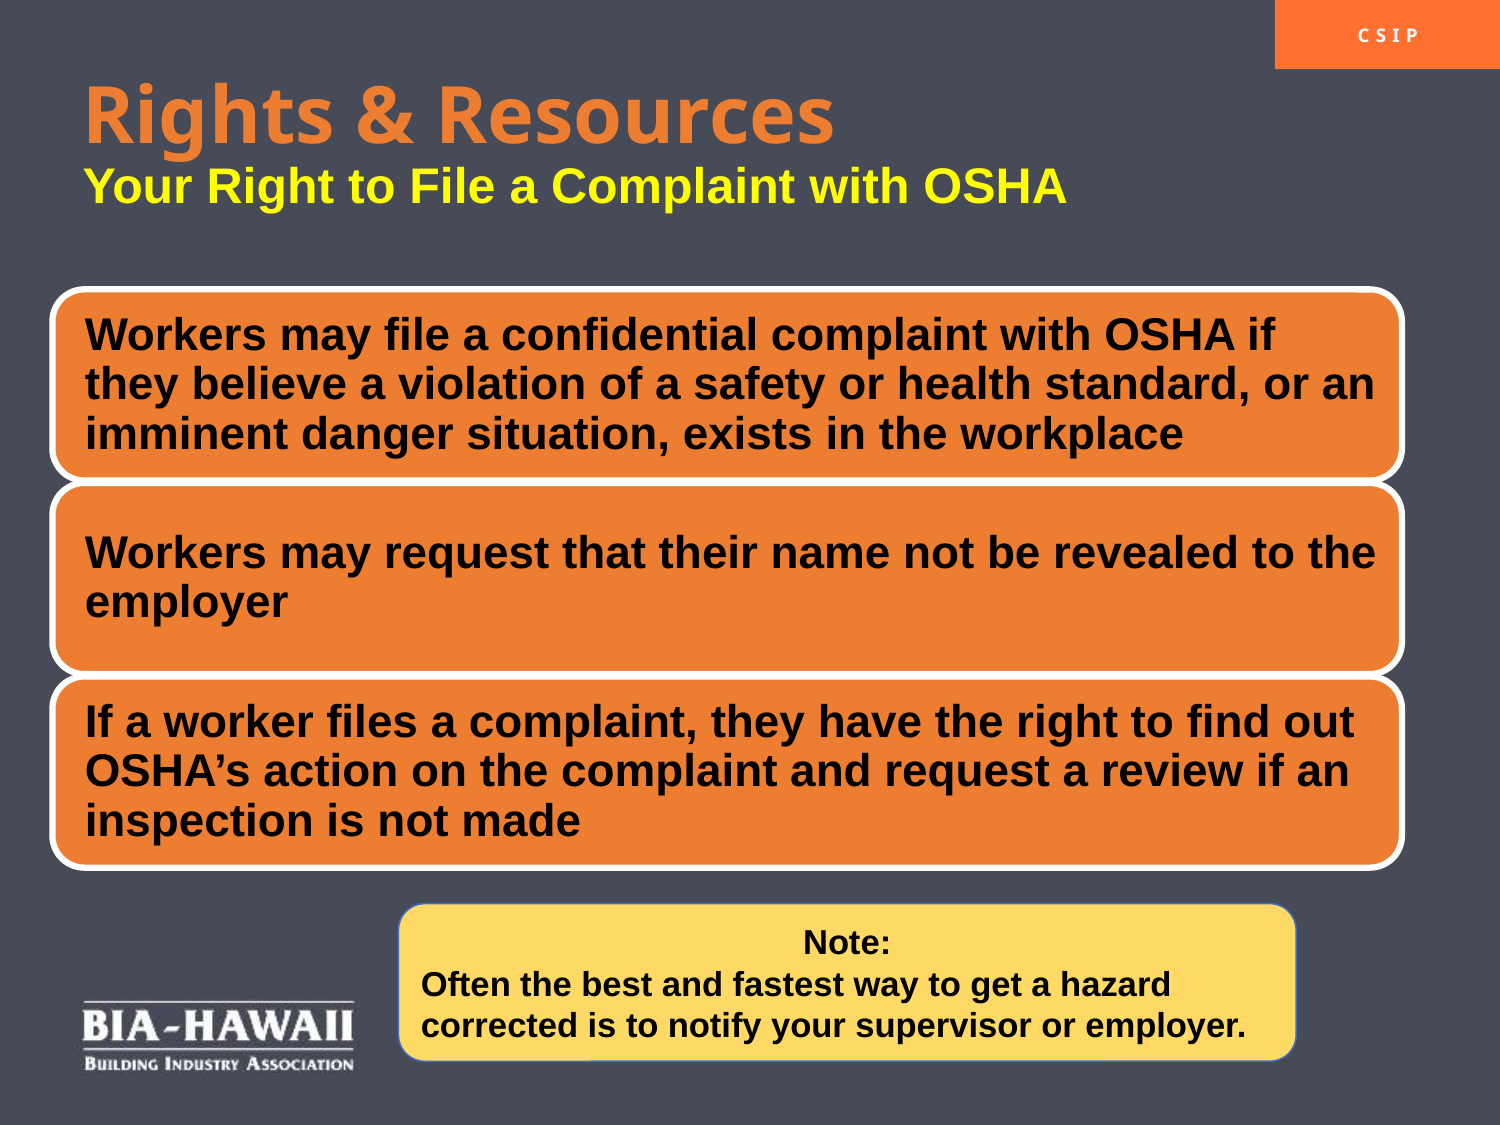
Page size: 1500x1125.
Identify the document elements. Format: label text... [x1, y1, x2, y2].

title Rights & Resources Your Right to File a Complaint with OSHA [75, 79, 1425, 210]
picture [0, 0, 1500, 1125]
text_box Note: Often the best and fastest way to get a hazard corrected is to notify your supervisor or employer. [397, 902, 1297, 1063]
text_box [52, 288, 1403, 868]
